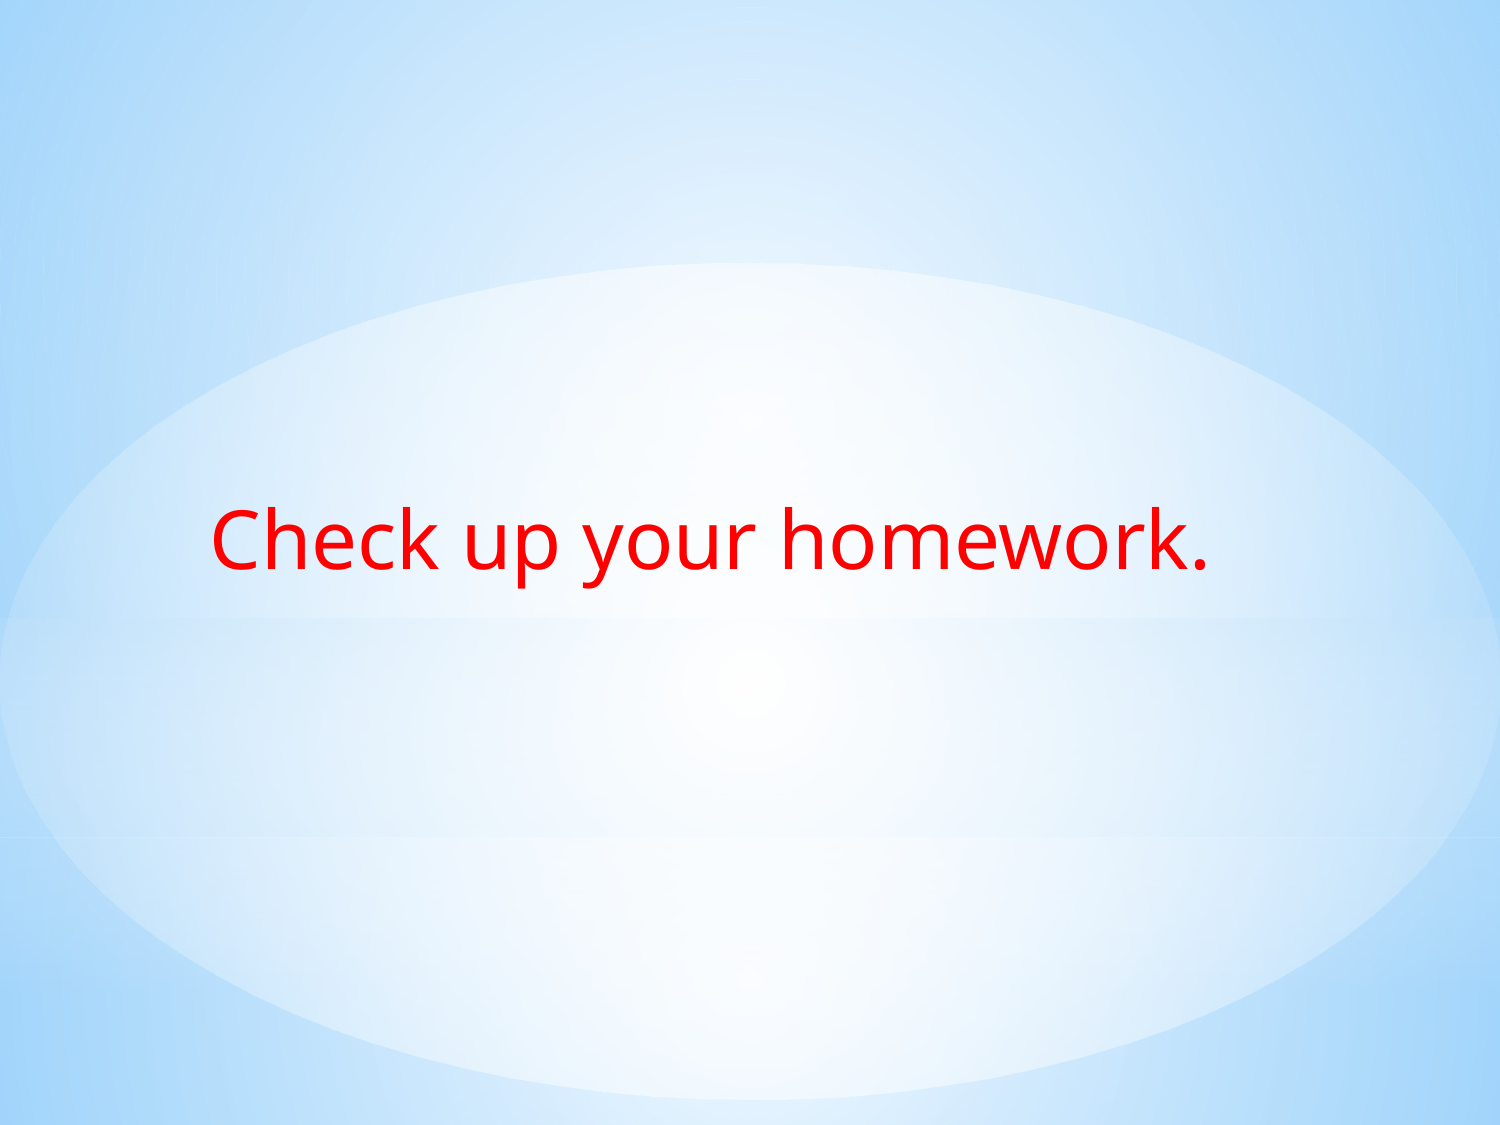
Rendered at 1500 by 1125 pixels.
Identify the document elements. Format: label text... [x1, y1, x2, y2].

list Check up your homework. [187, 120, 1238, 690]
